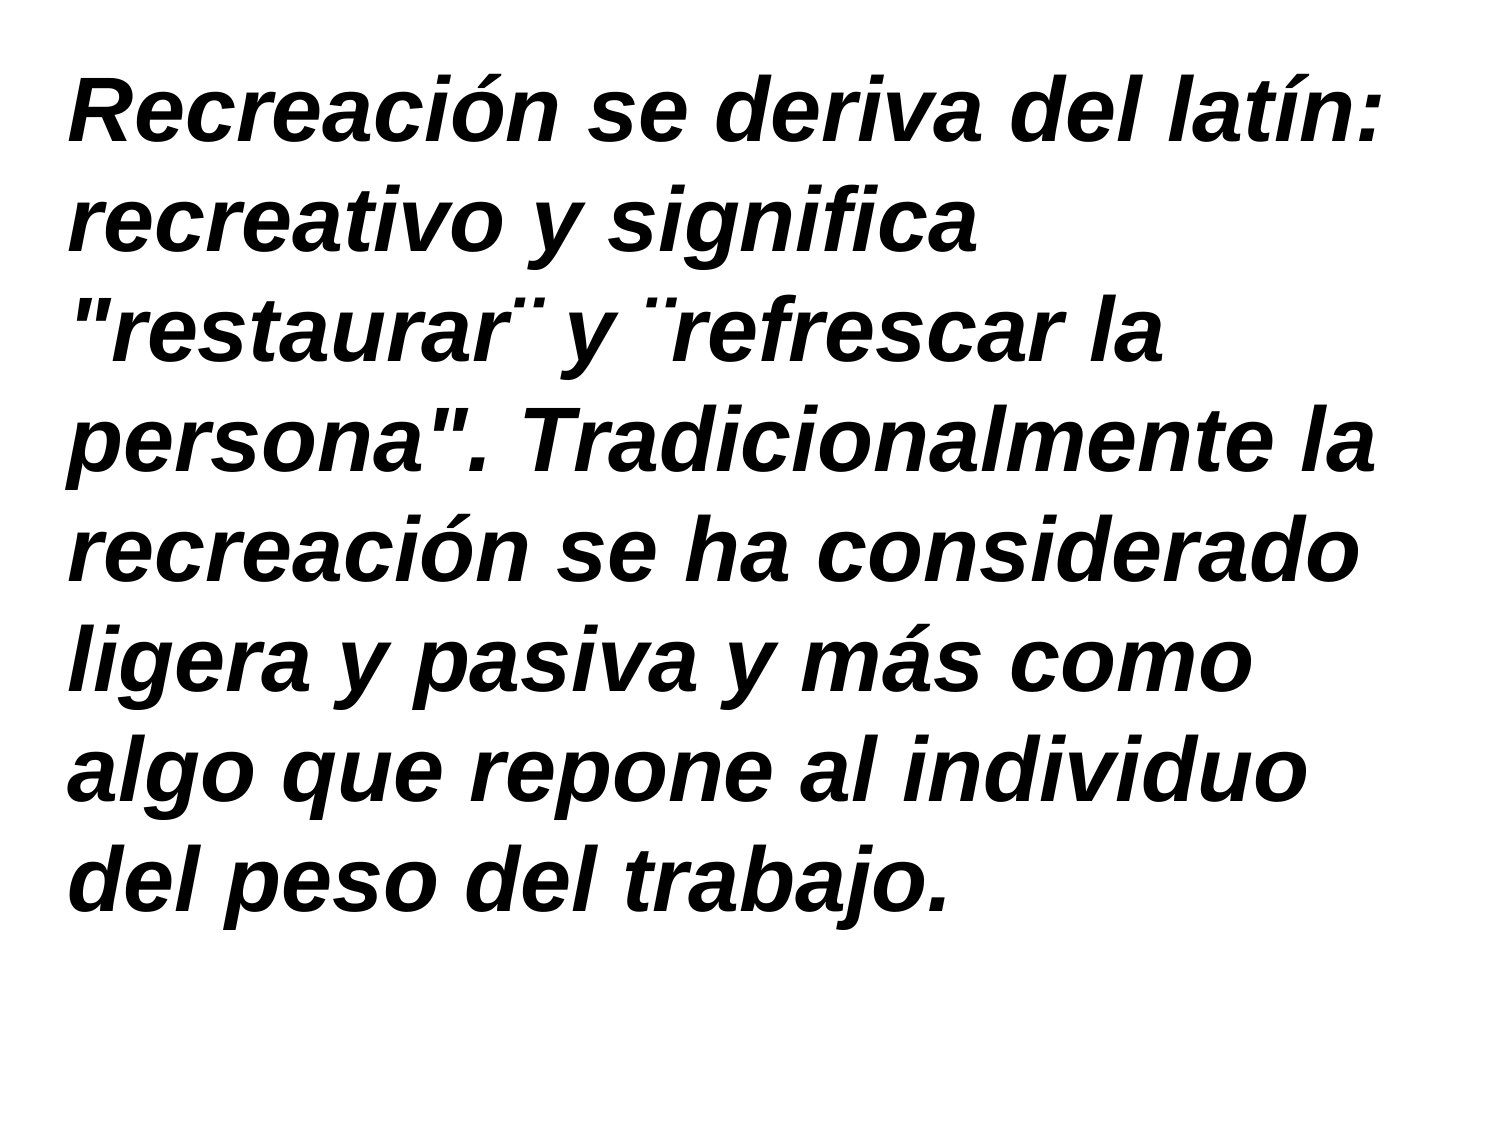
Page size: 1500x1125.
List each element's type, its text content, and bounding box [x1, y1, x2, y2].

text_box Recreación se deriva del latín: recreativo y significa "restaurar¨ y ¨refrescar la persona". Tradicionalmente la recreación se ha considerado ligera y pasiva y más como algo que repone al individuo del peso del trabajo. [53, 42, 1483, 938]
